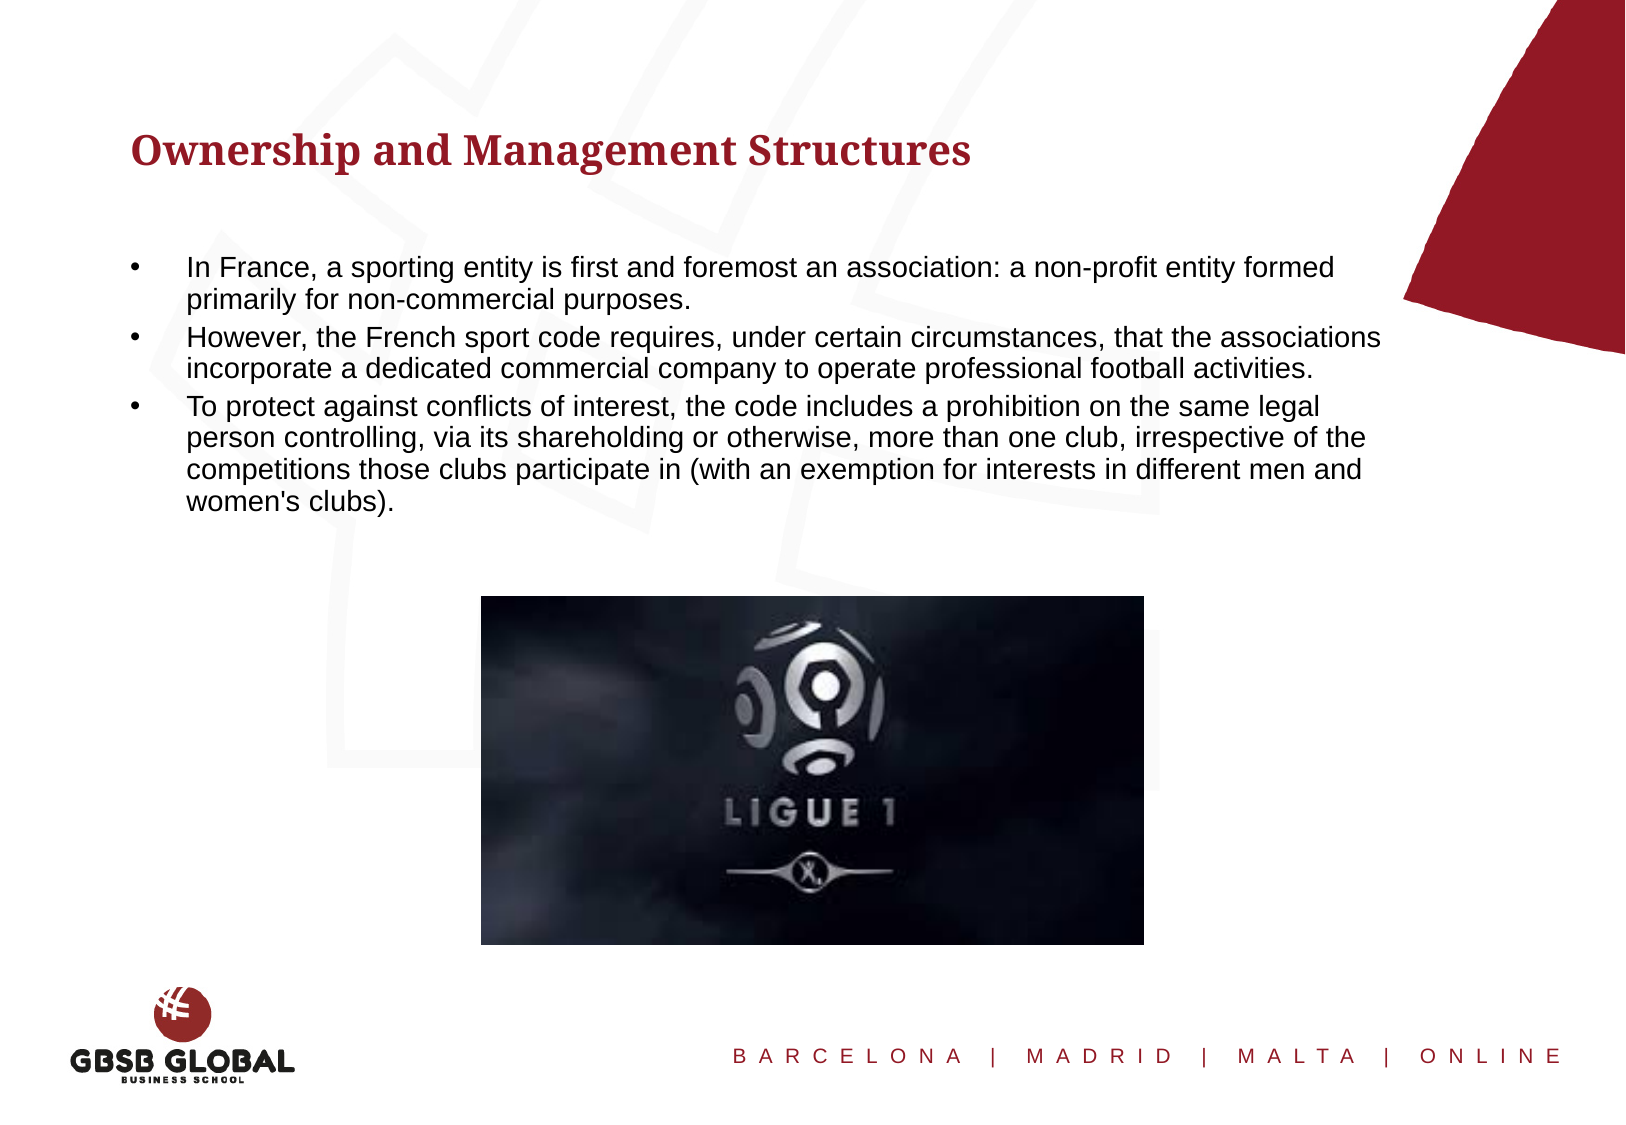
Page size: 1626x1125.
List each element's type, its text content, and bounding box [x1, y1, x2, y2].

picture [0, 0, 1626, 1125]
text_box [480, 595, 1144, 945]
title Ownership and Management Structures [122, 115, 1263, 244]
list In France, a sporting entity is first and foremost an association: a non-profit entity formed primarily for non-commercial purposes. However, the French sport code requires, under certain circumstances, that the associations incorporate a dedicated commercial company to operate professional football activities. To protect against conflicts of interest, the code includes a prohibition on the same legal person controlling, via its shareholding or otherwise, more than one club, irrespective of the competitions those clubs participate in (with an exemption for interests in different men and women's clubs). [122, 244, 1421, 546]
